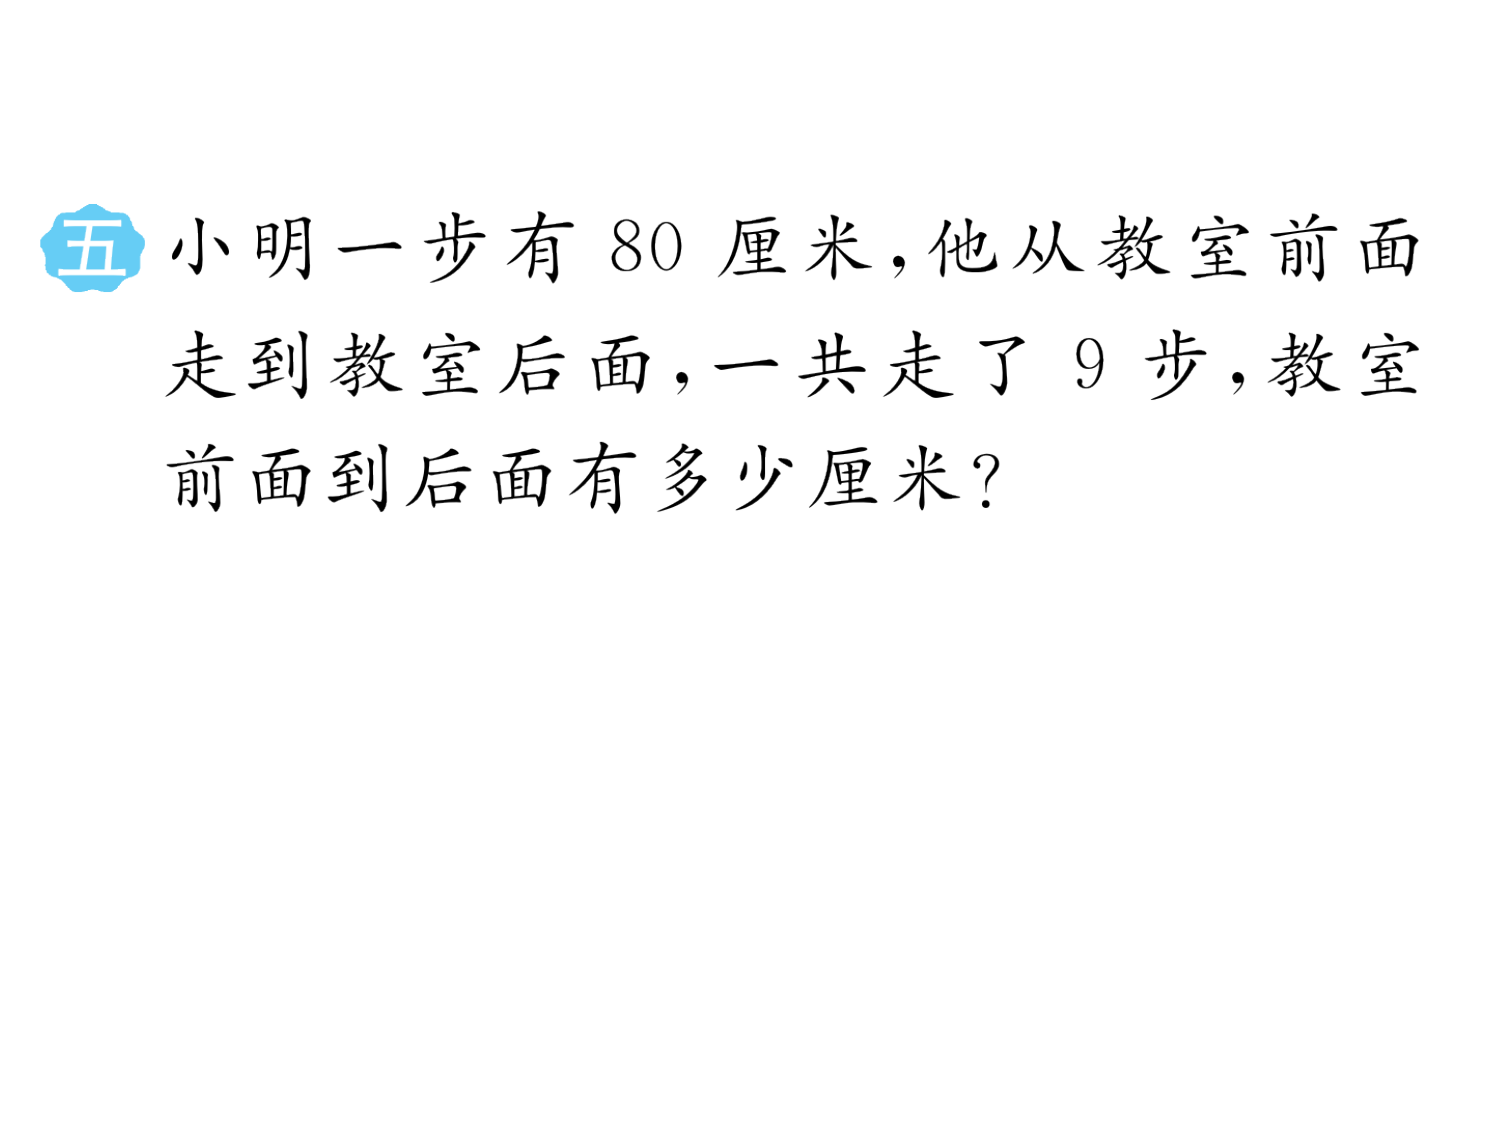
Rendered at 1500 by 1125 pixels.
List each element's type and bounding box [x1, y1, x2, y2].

picture [35, 177, 1453, 863]
